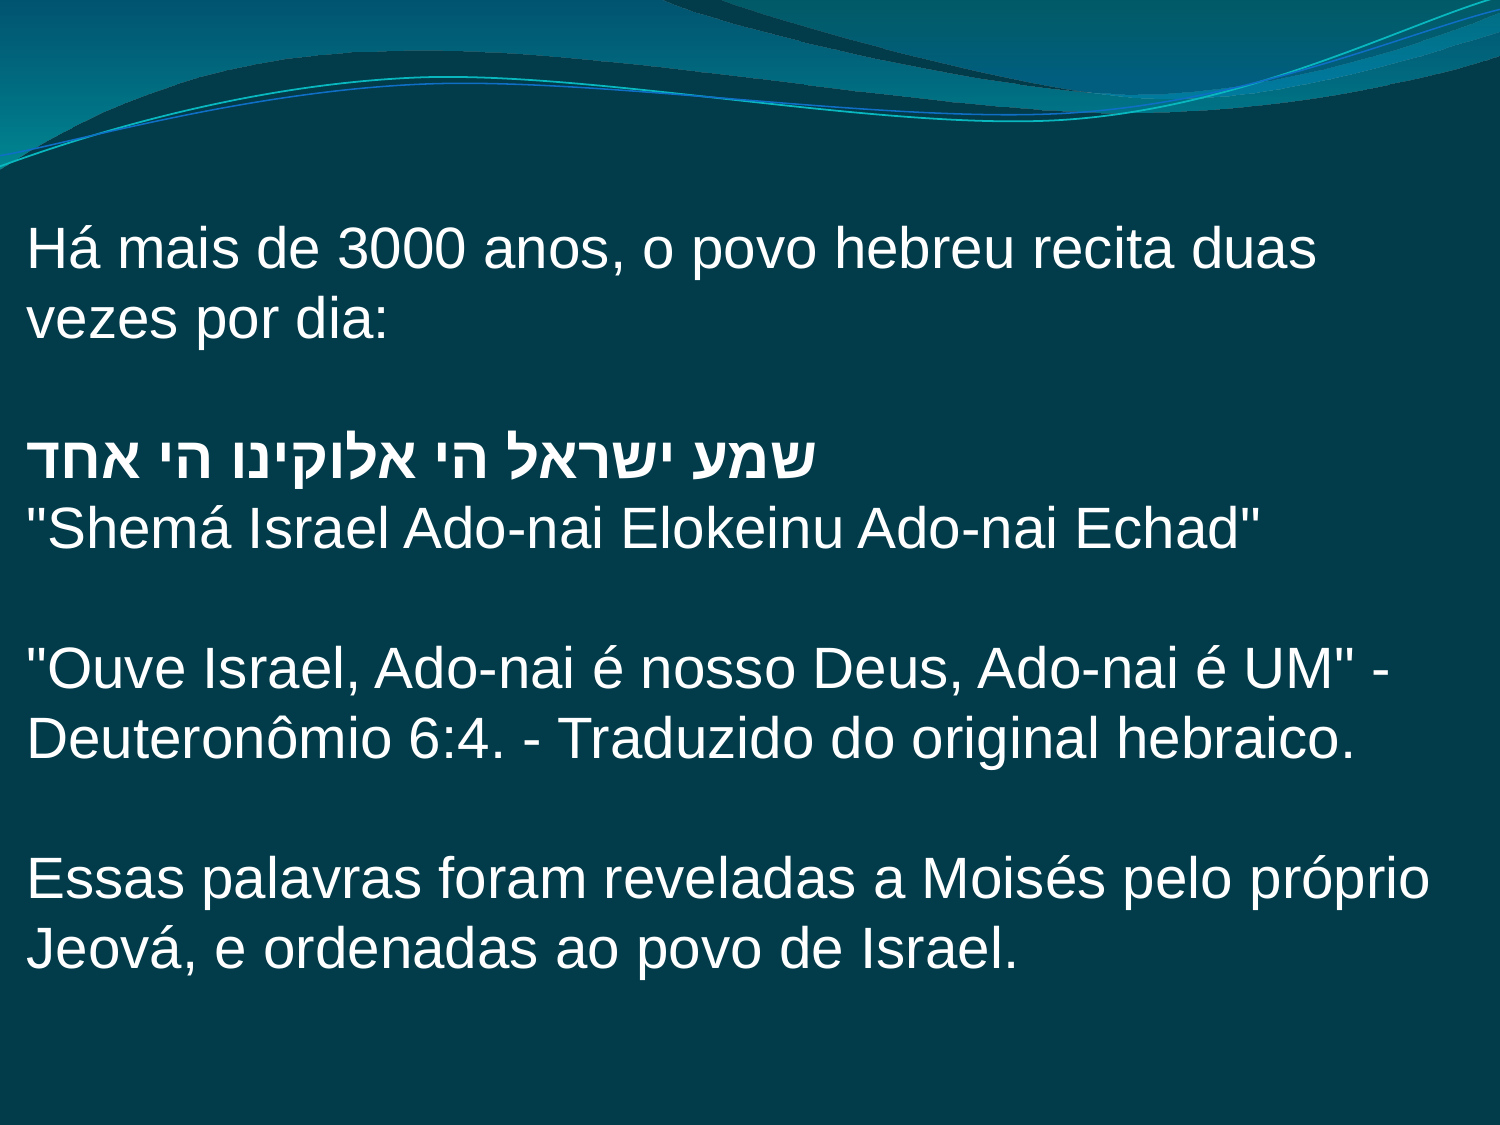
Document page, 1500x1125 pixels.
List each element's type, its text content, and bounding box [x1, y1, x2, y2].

text_box Há mais de 3000 anos, o povo hebreu recita duas vezes por dia: שמע ישראל הי אלוקינו הי אחד "Shemá Israel Ado-nai Elokeinu Ado-nai Echad" "Ouve Israel, Ado-nai é nosso Deus, Ado-nai é UM" - Deuteronômio 6:4. - Traduzido do original hebraico. Essas palavras foram reveladas a Moisés pelo próprio Jeová, e ordenadas ao povo de Israel. [11, 203, 1500, 988]
